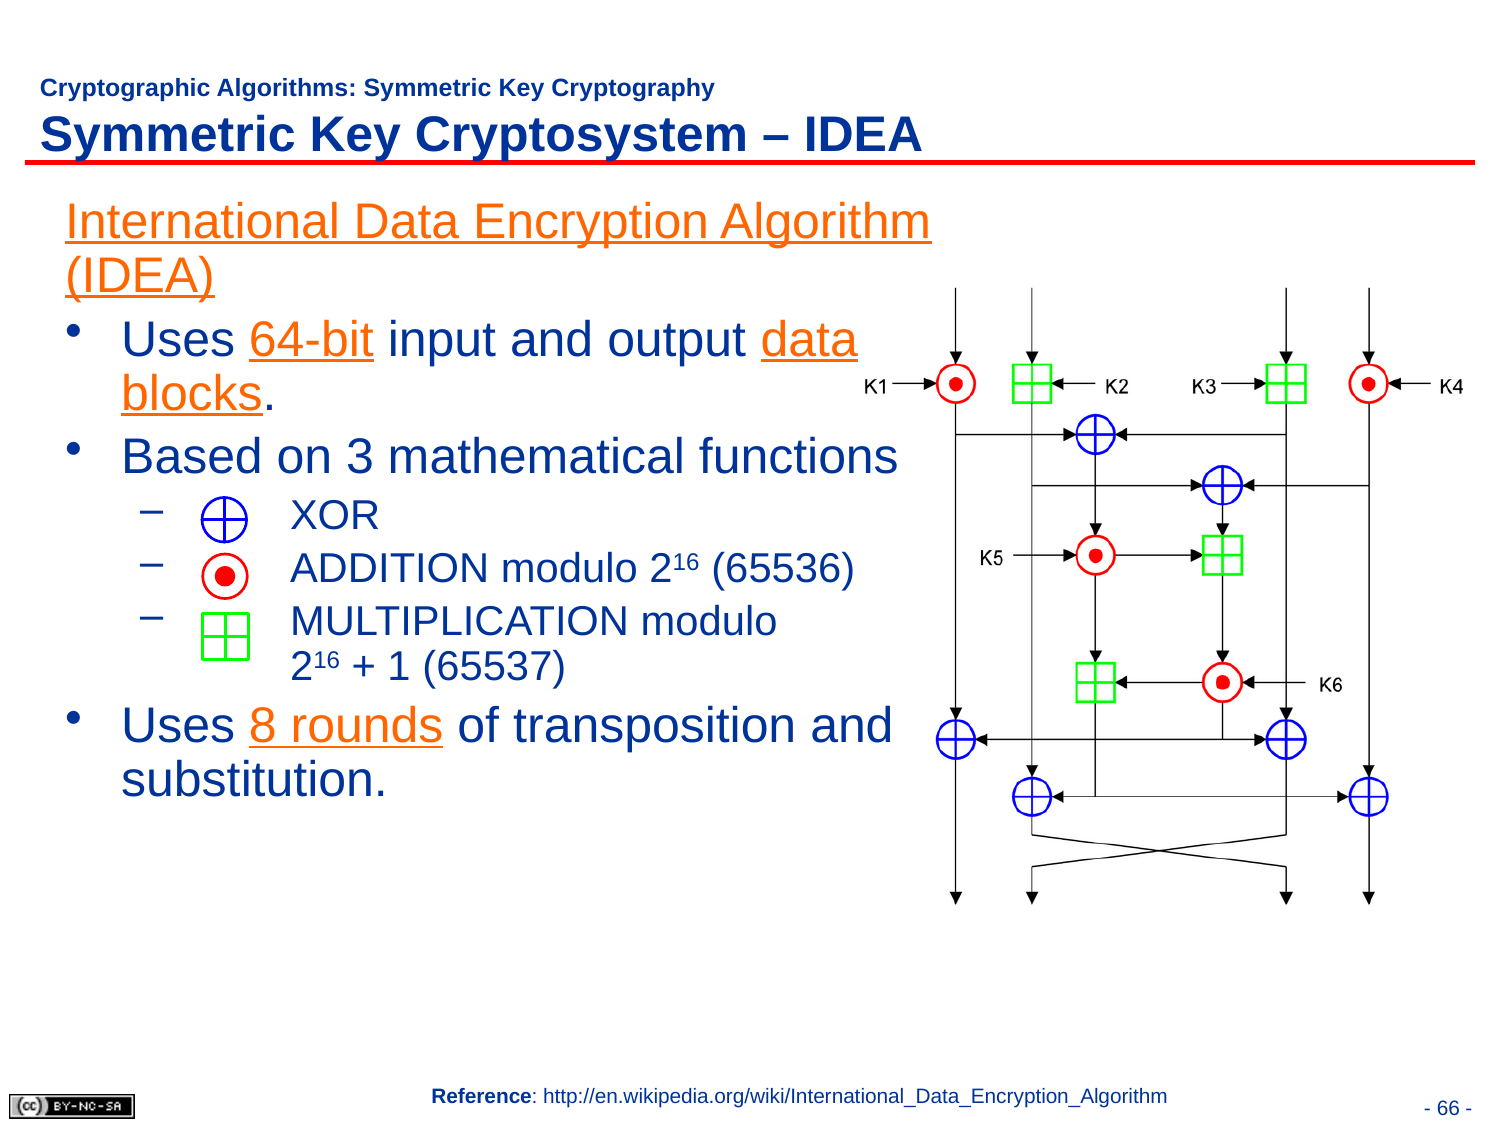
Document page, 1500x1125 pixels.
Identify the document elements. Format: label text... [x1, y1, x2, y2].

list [199, 551, 251, 602]
table_cell D [195, 496, 253, 610]
text_box Reference: http://en.wikipedia.org/wiki/International_Data_Encryption_Algorithm [416, 1074, 1183, 1115]
slide_number - 66 - [1287, 1087, 1488, 1125]
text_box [199, 610, 252, 663]
title Cryptographic Algorithms: Symmetric Key Cryptography Symmetric Key Cryptosystem – IDEA [24, 0, 1476, 169]
picture [9, 1094, 135, 1119]
list International Data Encryption Algorithm (IDEA) Uses 64-bit input and output data blocks. Based on 3 mathematical functions XOR ADDITION modulo 216 (65536) MULTIPLICATION modulo 216 + 1 (65537) Uses 8 rounds of transposition and substitution. [49, 187, 951, 1088]
picture [862, 287, 1463, 905]
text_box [199, 494, 250, 545]
